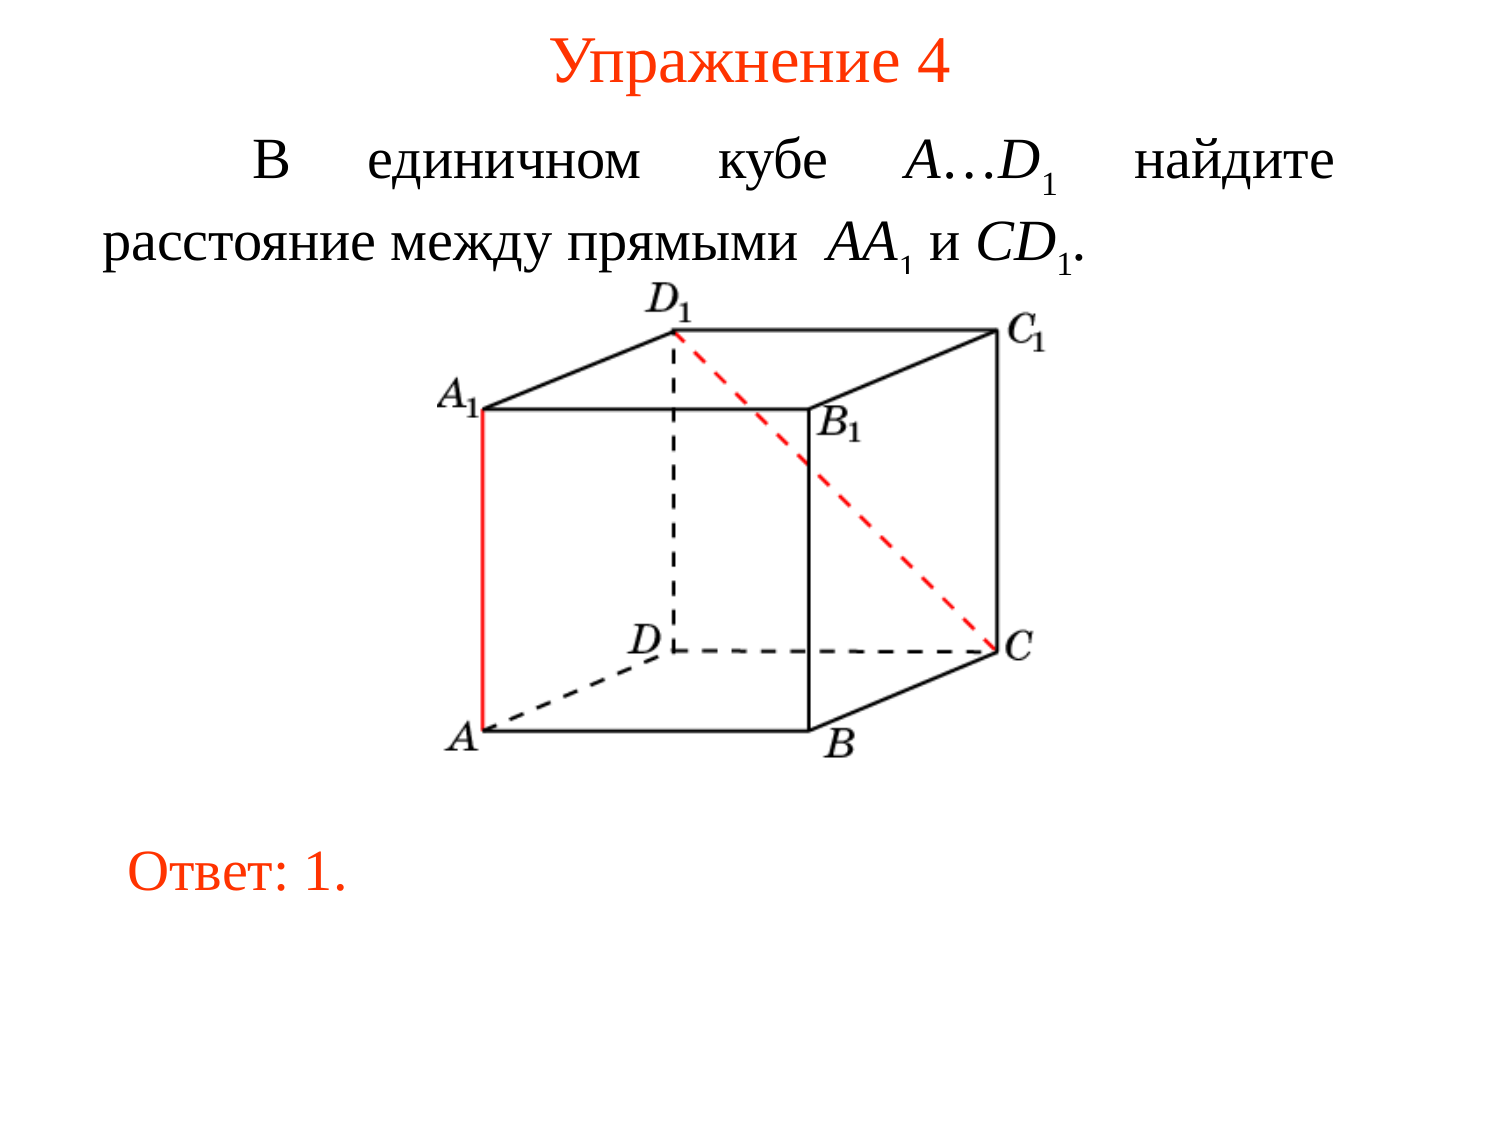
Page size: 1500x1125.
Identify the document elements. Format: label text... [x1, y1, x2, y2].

picture [437, 274, 1048, 770]
title Упражнение 4 [112, 24, 1388, 88]
text_box В единичном кубе A…D1 найдите расстояние между прямыми AA1 и CD1. [87, 112, 1350, 293]
text_box Ответ: 1. [112, 825, 1088, 910]
